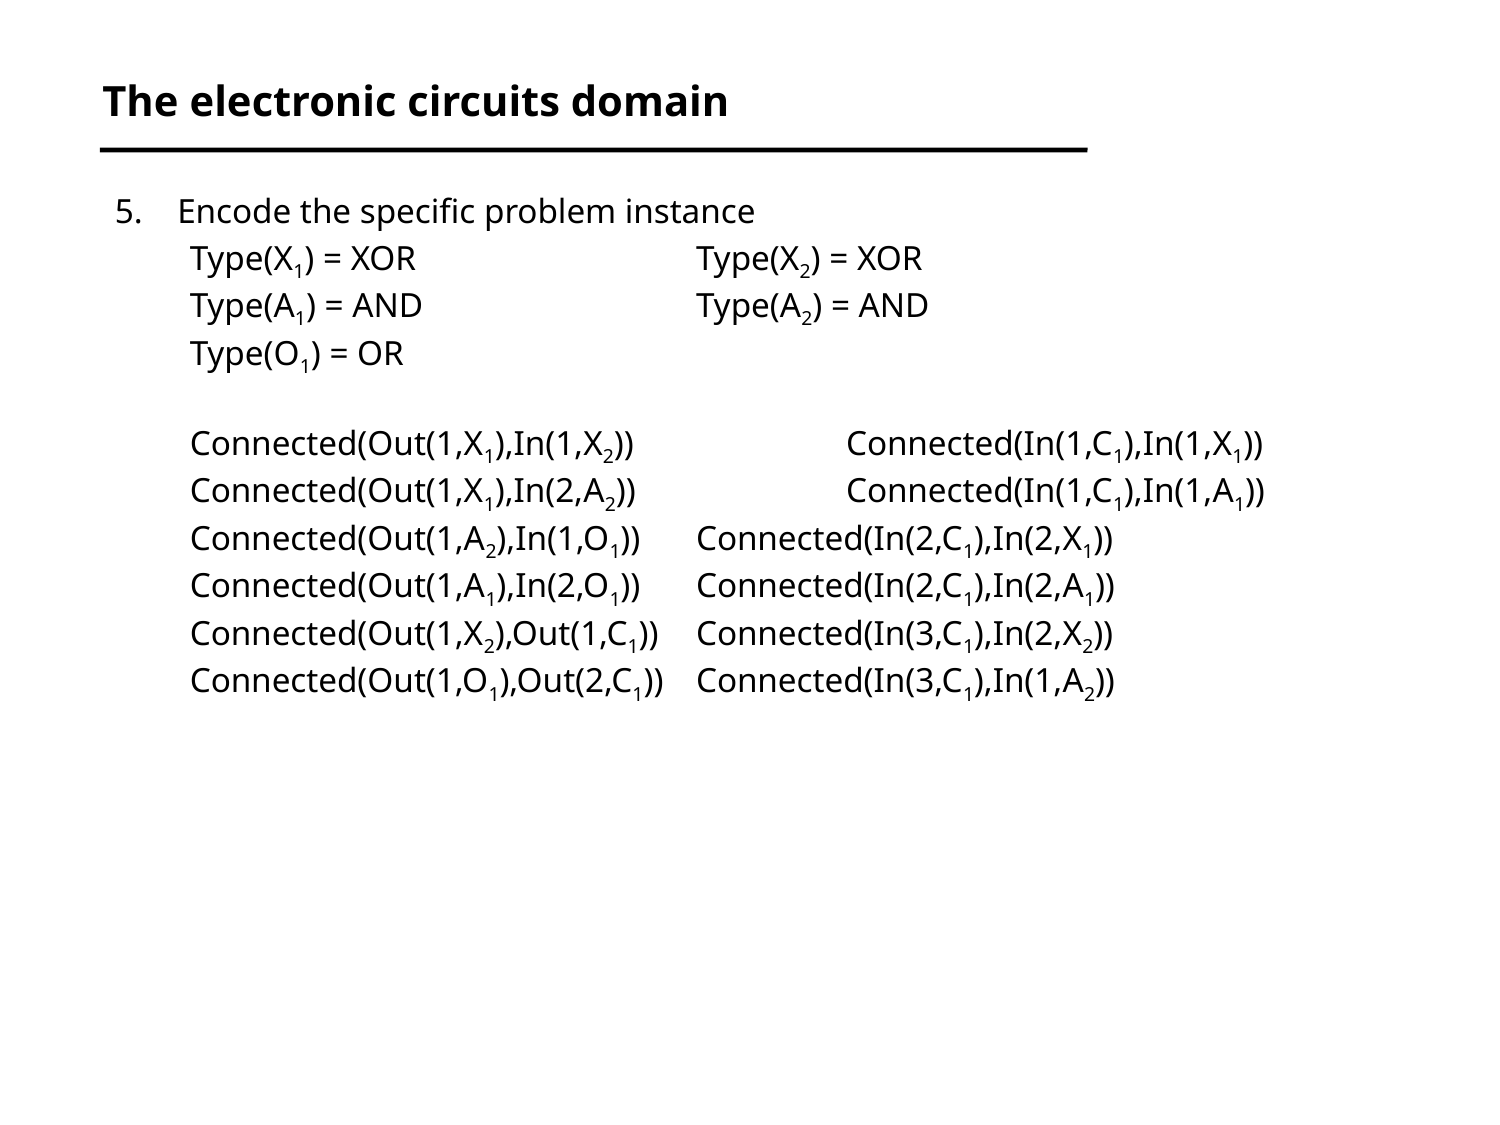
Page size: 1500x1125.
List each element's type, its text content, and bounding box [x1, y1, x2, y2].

title The electronic circuits domain [87, 50, 1363, 150]
list Encode the specific problem instance Type(X1) = XOR Type(X2) = XOR Type(A1) = AND Type(A2) = AND Type(O1) = OR Connected(Out(1,X1),In(1,X2)) Connected(In(1,C1),In(1,X1)) Connected(Out(1,X1),In(2,A2)) Connected(In(1,C1),In(1,A1)) Connected(Out(1,A2),In(1,O1)) Connected(In(2,C1),In(2,X1)) Connected(Out(1,A1),In(2,O1)) Connected(In(2,C1),In(2,A1)) Connected(Out(1,X2),Out(1,C1)) Connected(In(3,C1),In(2,X2)) Connected(Out(1,O1),Out(2,C1)) Connected(In(3,C1),In(1,A2)) [99, 187, 1388, 1013]
